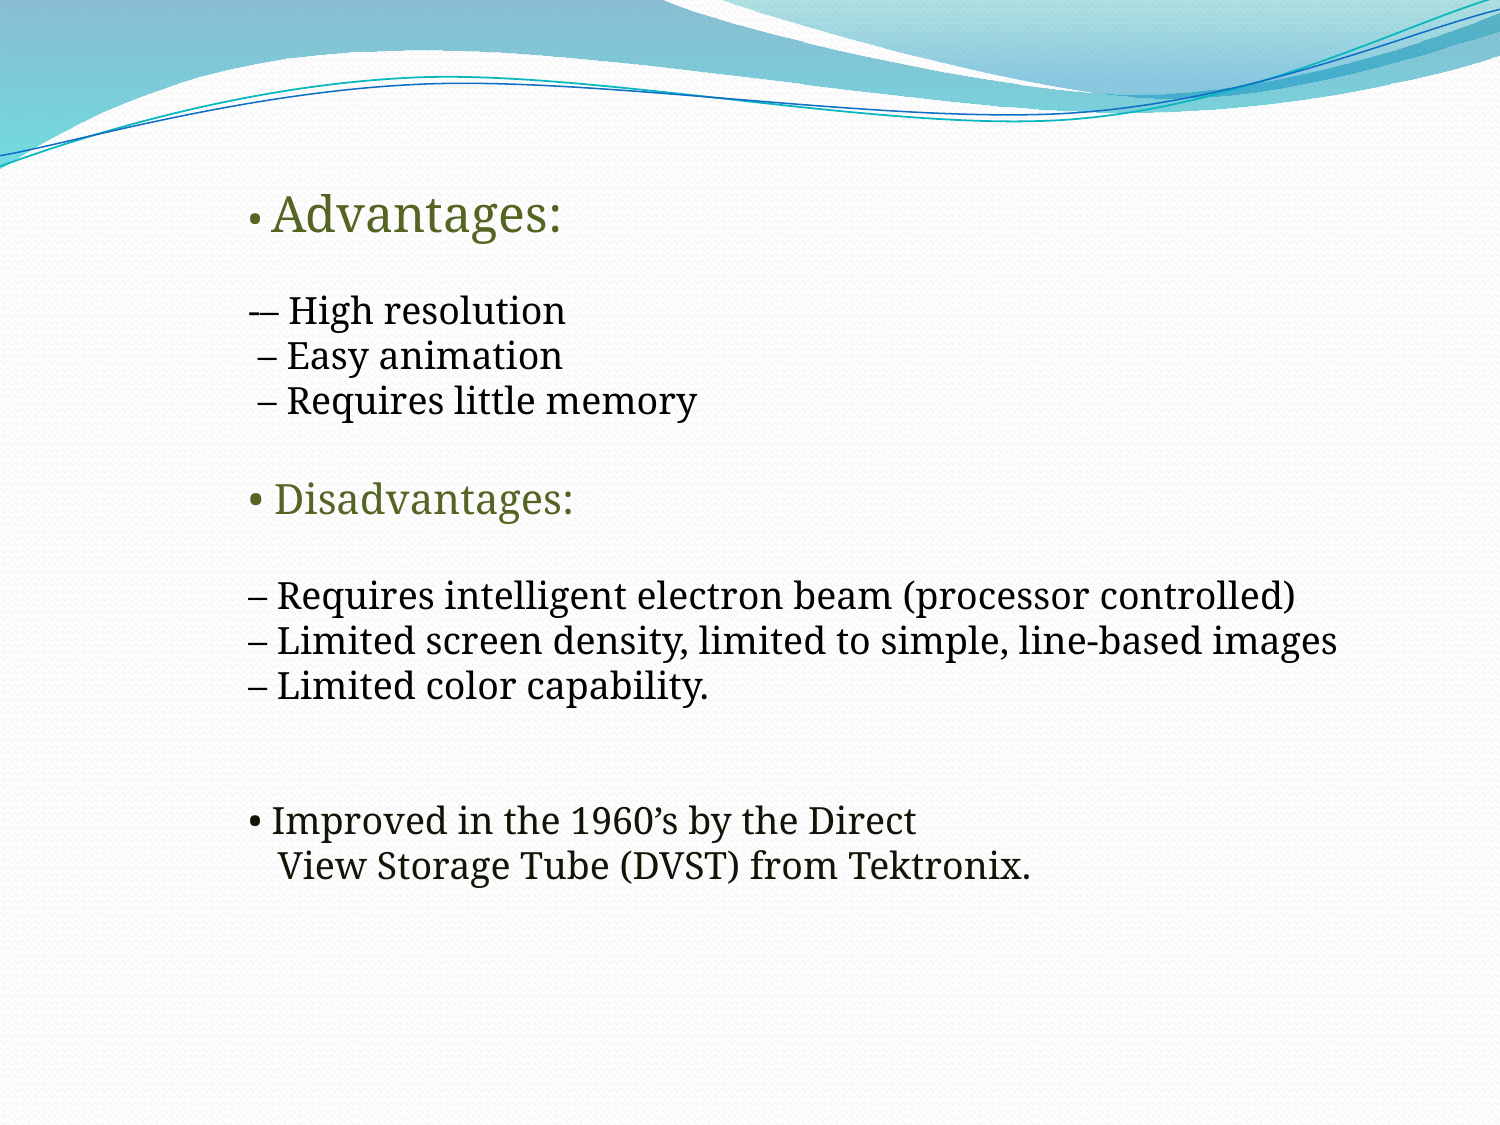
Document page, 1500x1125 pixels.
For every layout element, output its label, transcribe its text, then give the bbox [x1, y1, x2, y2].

text_box • Advantages: -– High resolution – Easy animation – Requires little memory • Disadvantages: – Requires intelligent electron beam (processor controlled) – Limited screen density, limited to simple, line-based images – Limited color capability. • Improved in the 1960’s by the Direct View Storage Tube (DVST) from Tektronix. [233, 174, 1364, 895]
